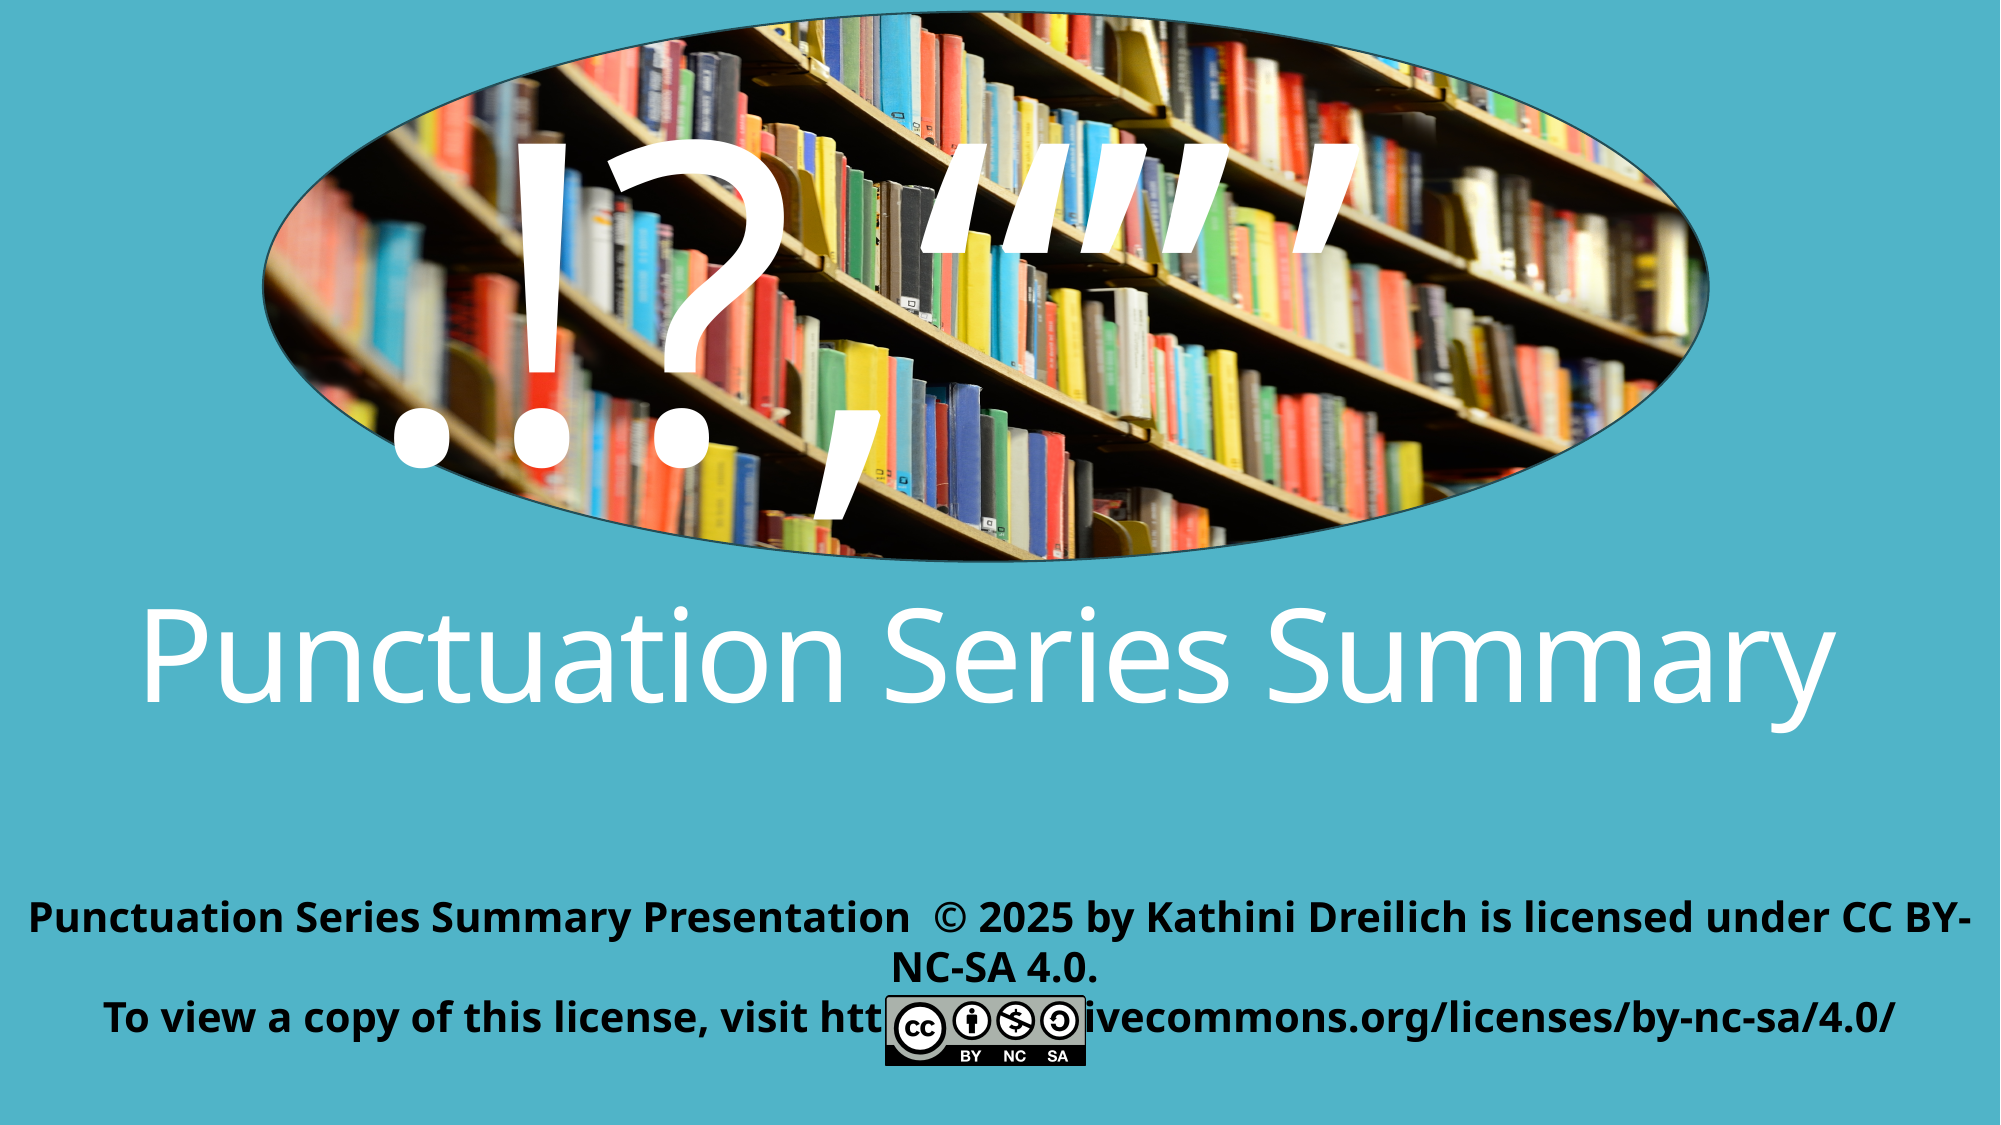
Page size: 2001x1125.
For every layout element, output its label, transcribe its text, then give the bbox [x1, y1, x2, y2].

text_box .!?,“” ’ [348, 8, 1624, 559]
text_box Punctuation Series Summary Presentation © 2025 by Kathini Dreilich is licensed under CC BY-NC-SA 4.0. To view a copy of this license, visit https://creativecommons.org/licenses/by-nc-sa/4.0/ [0, 883, 2000, 1093]
text_box [1624, 156, 1710, 418]
text_box [867, 559, 1104, 563]
picture [885, 995, 1087, 1066]
text_box [261, 156, 348, 418]
text_box Punctuation Series Summary [101, 589, 1871, 838]
